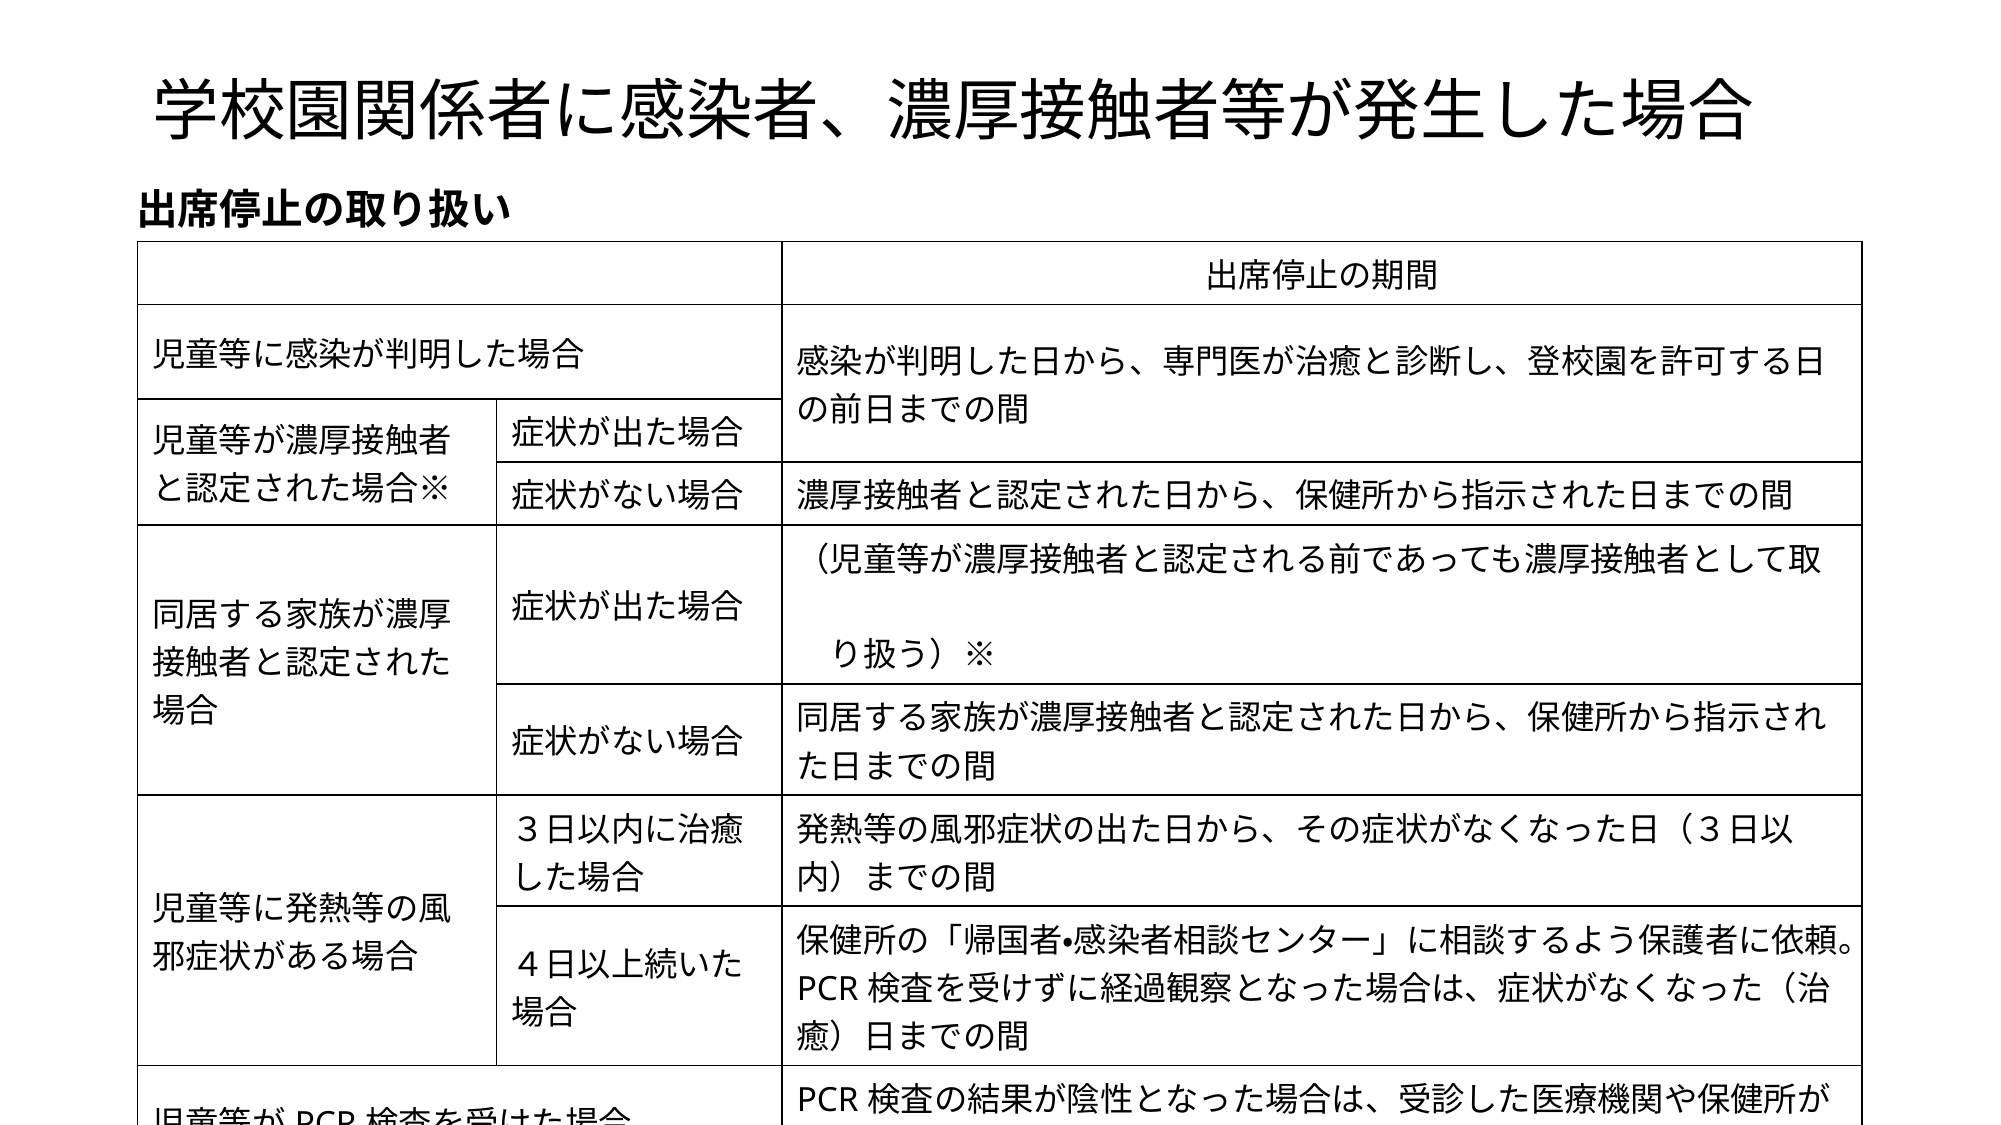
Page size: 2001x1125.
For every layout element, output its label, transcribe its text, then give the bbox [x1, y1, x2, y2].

table_cell 症状が出た場合 [497, 526, 781, 683]
table_cell 児童等に感染が判明した場合 [138, 305, 781, 398]
table_cell （児童等が濃厚接触者と認定される前であっても濃厚接触者として取 り扱う）※ [783, 526, 1861, 683]
table_cell PCR検査の結果が陰性となった場合は、受診した医療機関や保健所が指定した日までの間 [783, 1066, 1861, 1125]
table_cell 感染が判明した日から、専門医が治癒と診断し、登校園を許可する日の前日までの間 [783, 305, 1861, 461]
table_header 出席停止の期間 [783, 242, 1861, 304]
text_box 出席停止の取り扱い [121, 175, 558, 241]
table_cell 症状が出た場合 [497, 400, 781, 461]
table_cell ３日以内に治癒した場合 [497, 796, 781, 905]
table_cell 保健所の「帰国者・感染者相談センター」に相談するよう保護者に依頼。PCR検査を受けずに経過観察となった場合は、症状がなくなった（治癒）日までの間 [783, 907, 1861, 1065]
table_cell 同居する家族が濃厚接触者と認定された日から、保健所から指示された日までの間 [783, 685, 1861, 794]
table_cell 症状がない場合 [497, 685, 781, 794]
table_cell 児童等が濃厚接触者と認定された場合※ [138, 400, 496, 524]
title 学校園関係者に感染者、濃厚接触者等が発生した場合 [137, 0, 1863, 218]
table_cell 児童等がPCR検査を受けた場合 [138, 1066, 781, 1125]
table_cell 発熱等の風邪症状の出た日から、その症状がなくなった日（３日以内）までの間 [783, 796, 1861, 905]
table_header [138, 242, 781, 304]
table_cell 児童等に発熱等の風邪症状がある場合 [138, 796, 496, 1065]
table_cell 濃厚接触者と認定された日から、保健所から指示された日までの間 [783, 463, 1861, 524]
table_cell 同居する家族が濃厚接触者と認定された場合 [138, 526, 496, 794]
table_cell ４日以上続いた場合 [497, 907, 781, 1065]
table_cell 症状がない場合 [497, 463, 781, 524]
